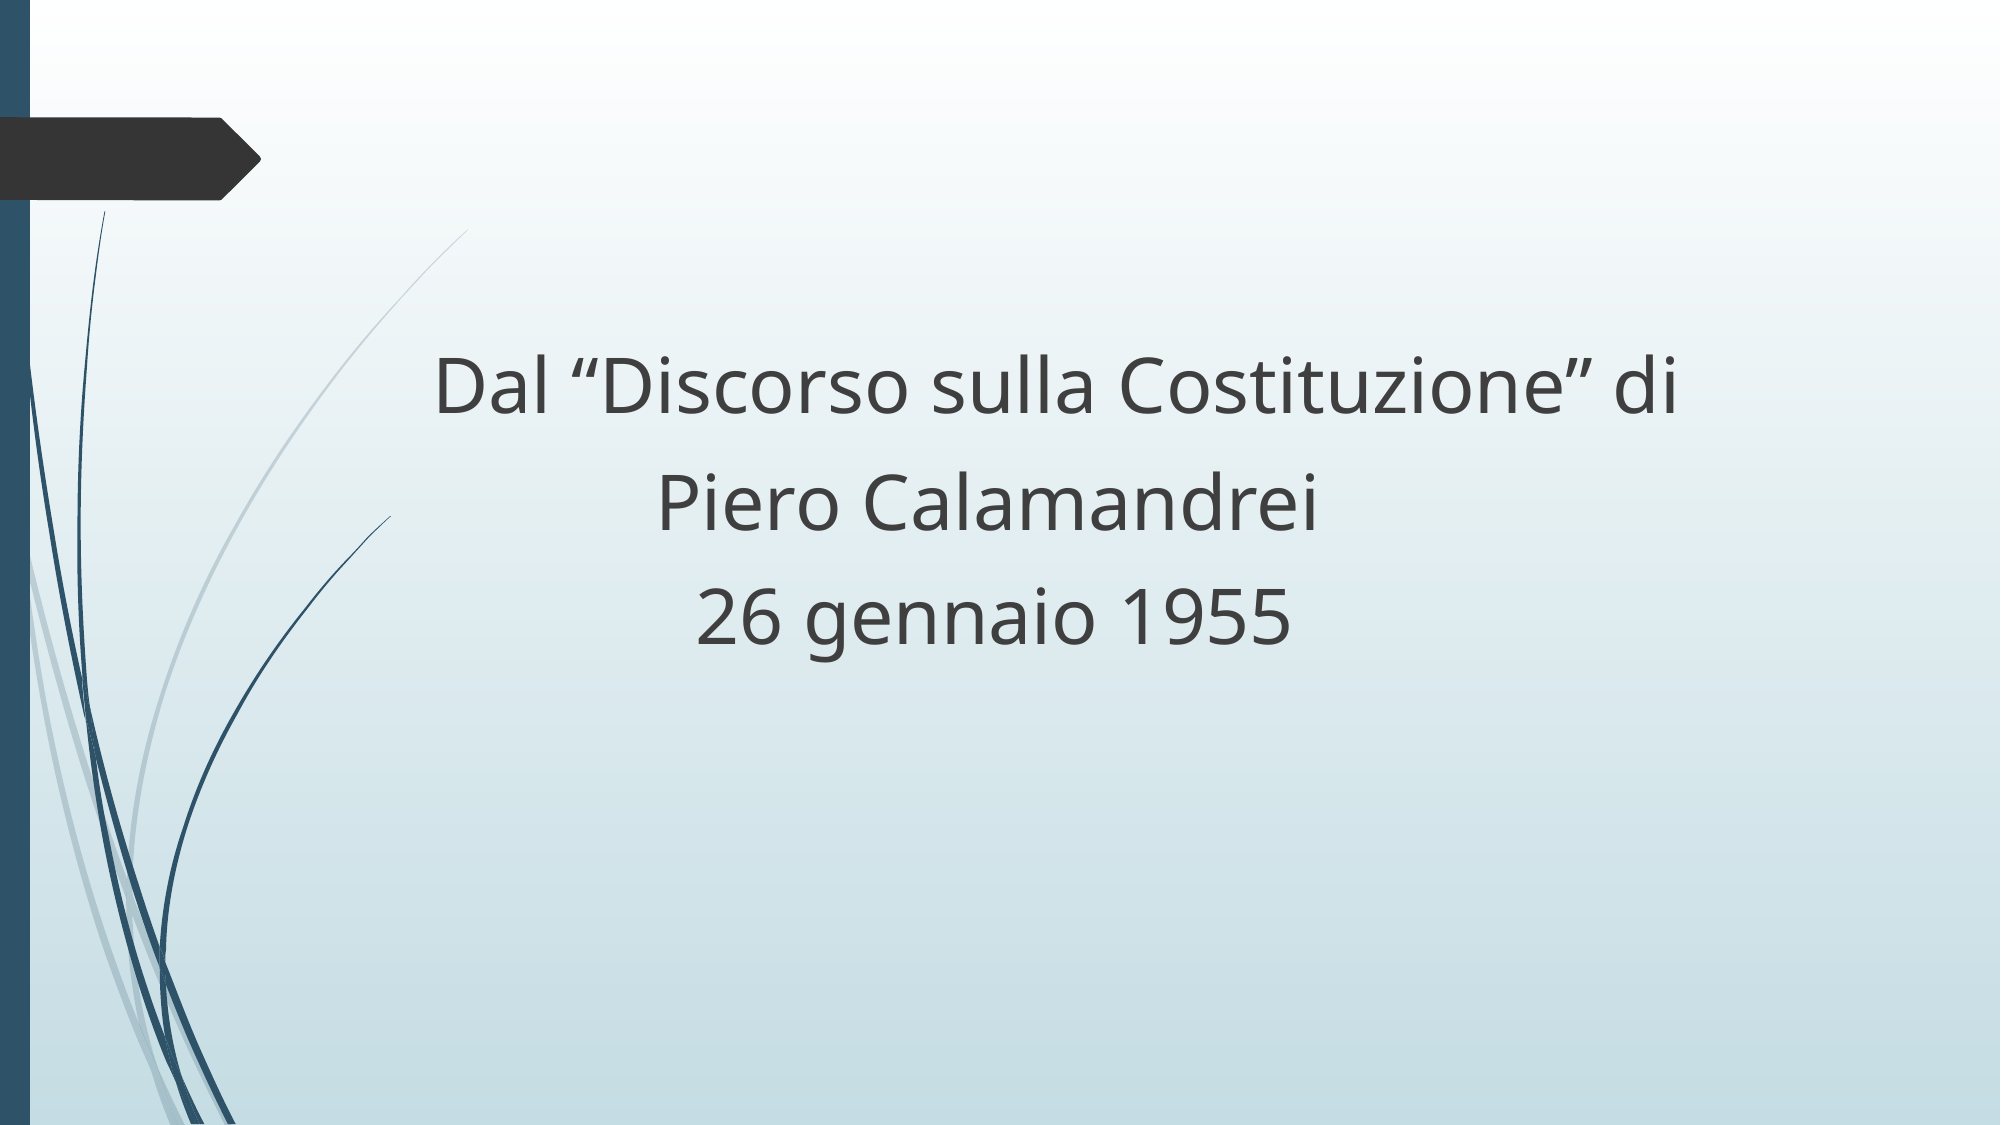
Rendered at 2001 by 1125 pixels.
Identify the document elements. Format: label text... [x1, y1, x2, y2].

list Dal “Discorso sulla Costituzione” di Piero Calamandrei 26 gennaio 1955 [340, 173, 1803, 973]
